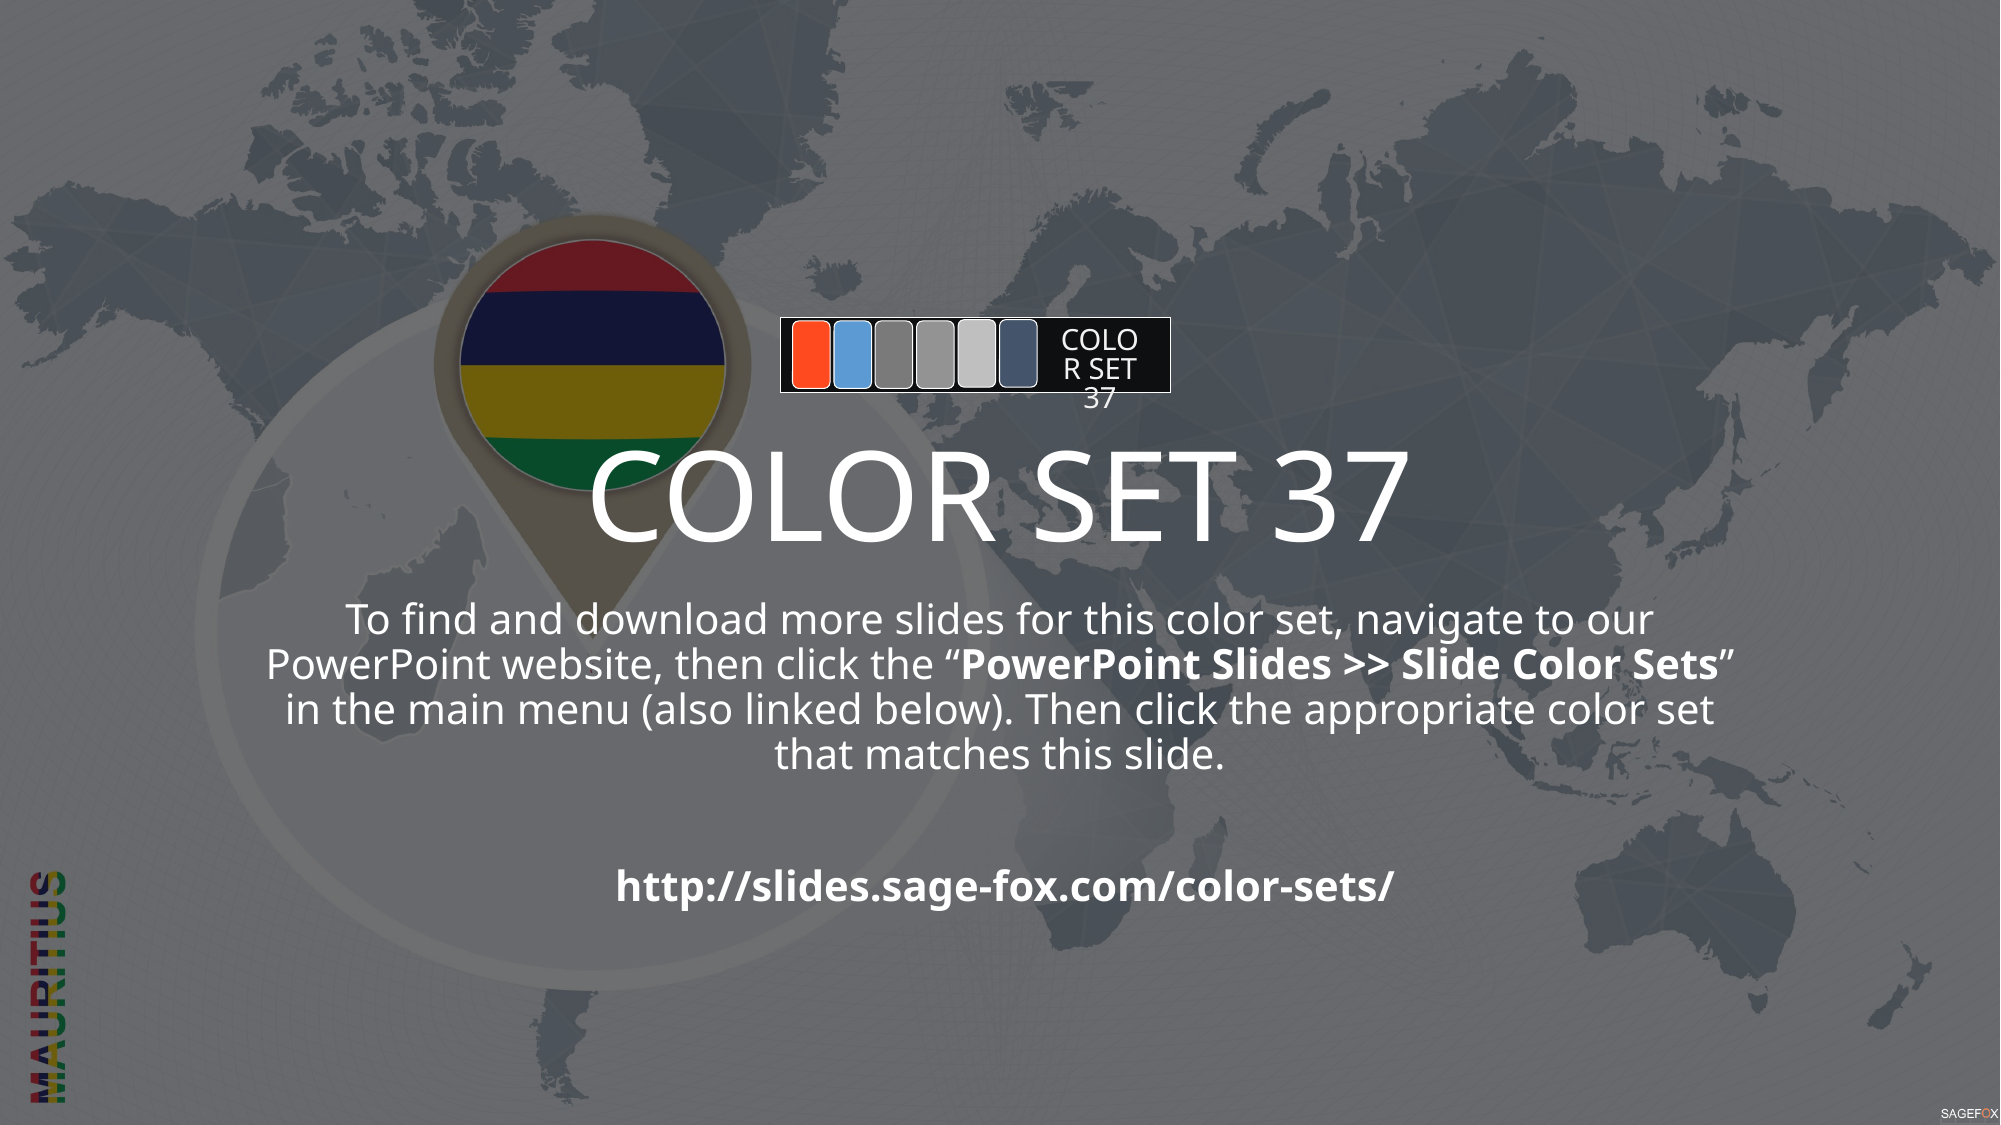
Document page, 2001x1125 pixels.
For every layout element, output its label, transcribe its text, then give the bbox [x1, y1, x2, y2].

subtitle To find and download more slides for this color set, navigate to our PowerPoint website, then click the “PowerPoint Slides >> Slide Color Sets” in the main menu (also linked below). Then click the appropriate color set that matches this slide. http://slides.sage-fox.com/color-sets/ [249, 590, 1750, 863]
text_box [780, 317, 1171, 395]
picture [0, 0, 2001, 1125]
title COLOR SET 37 [249, 184, 1750, 576]
